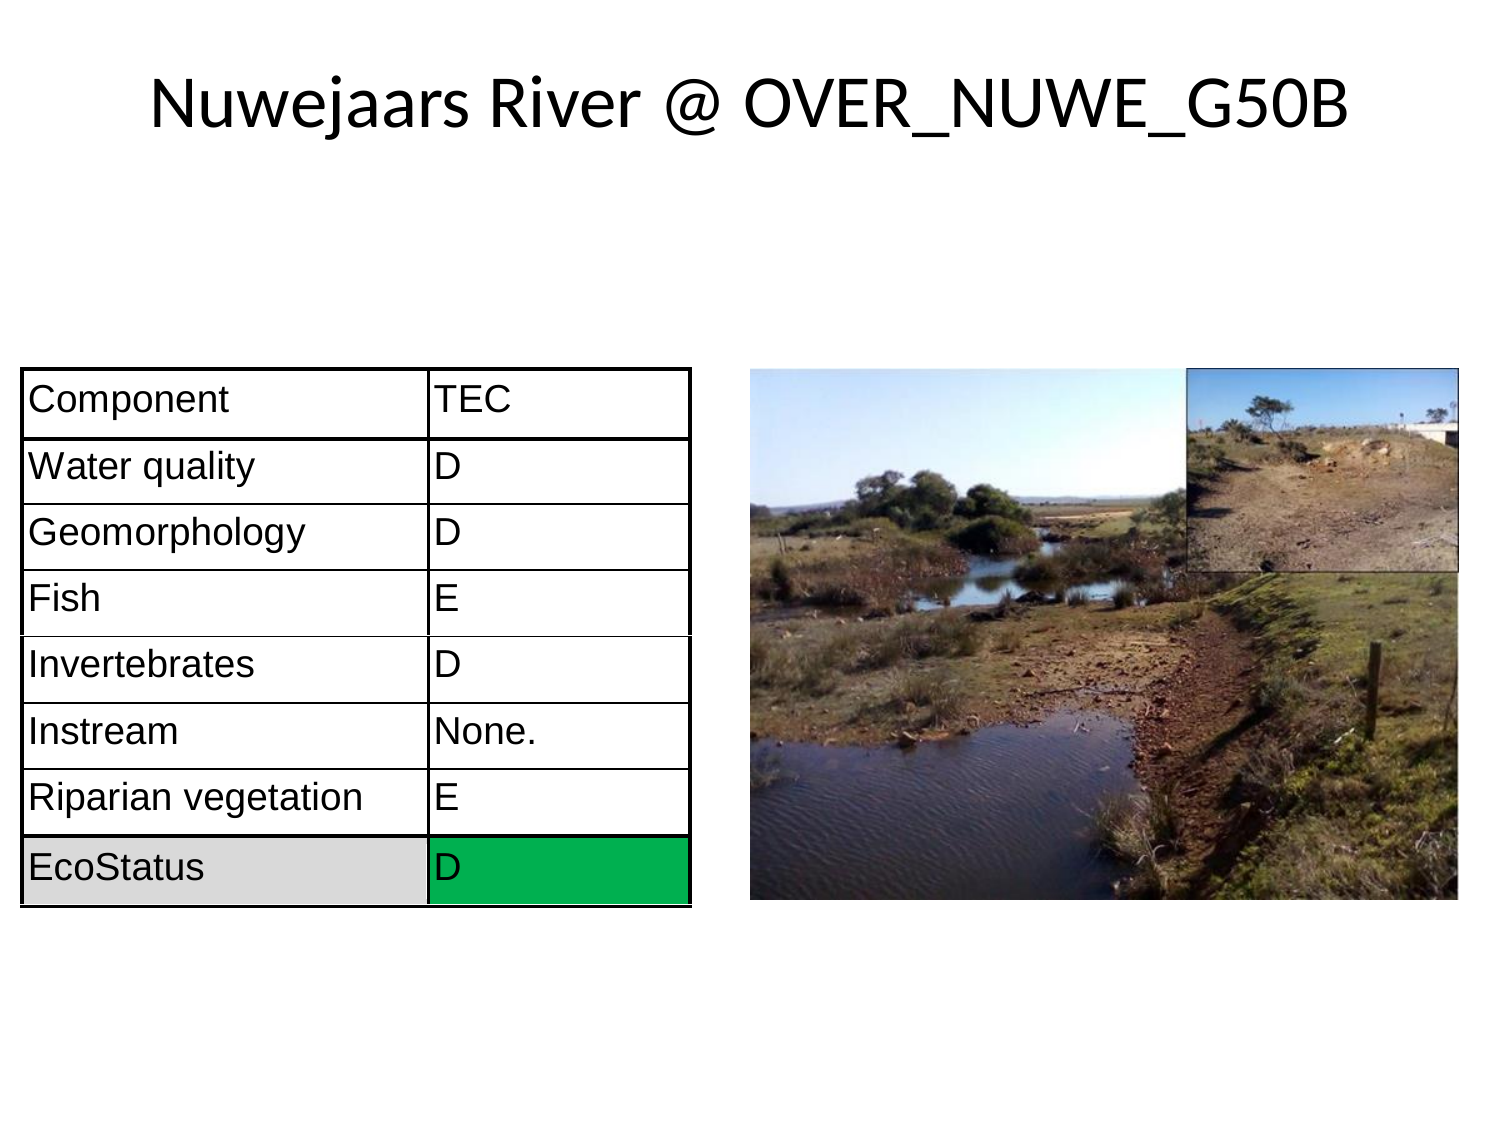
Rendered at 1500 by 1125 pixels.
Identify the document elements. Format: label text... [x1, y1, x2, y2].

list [749, 367, 1459, 900]
title Nuwejaars River @ OVER_NUWE_G50B [75, 45, 1425, 233]
picture [5, 366, 722, 963]
